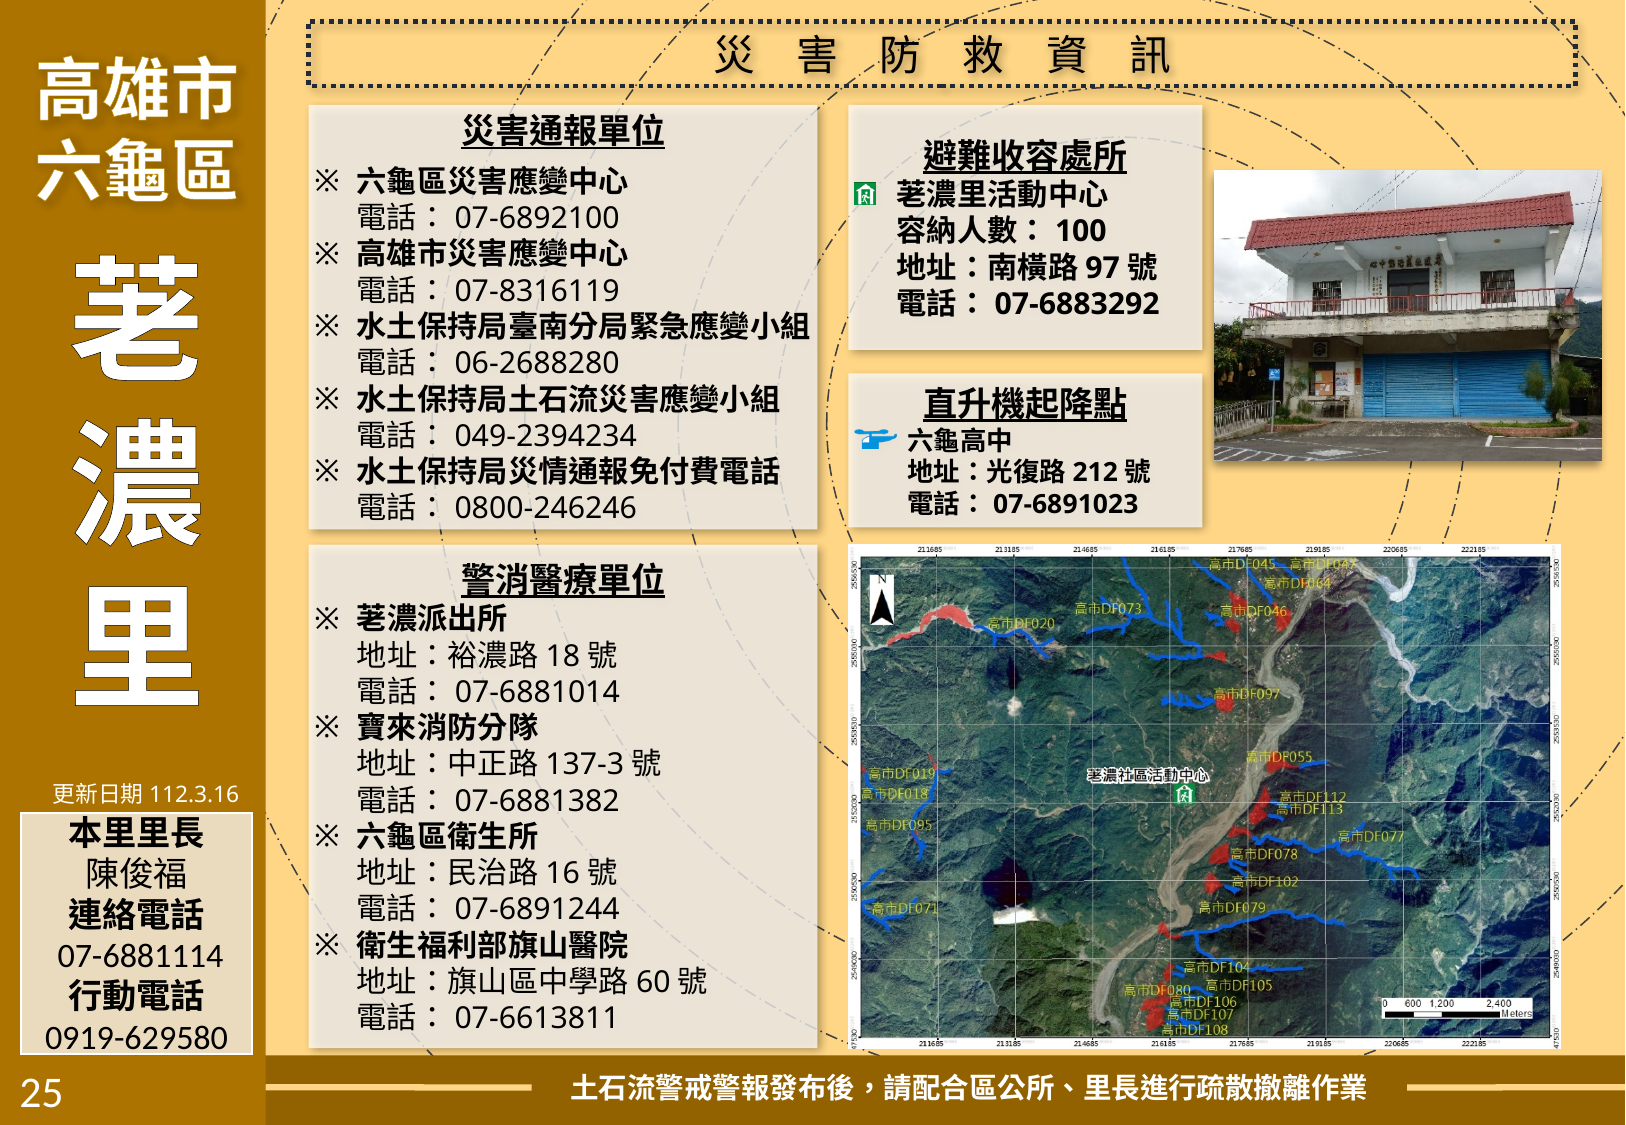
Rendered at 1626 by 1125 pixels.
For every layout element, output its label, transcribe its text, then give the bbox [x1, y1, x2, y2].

picture [1214, 170, 1602, 461]
picture [848, 544, 1561, 1049]
picture [879, 439, 897, 449]
picture [872, 429, 897, 436]
text_box 災害通報單位 六龜區災害應變中心 電話：07-6892100 高雄市災害應變中心 電話：07-8316119 水土保持局臺南分局緊急應變小組 電話：06-2688280 水土保持局土石流災害應變小組 電話：049-2394234 水土保持局災情通報免付費電話 電話：0800-246246 [308, 104, 818, 530]
text_box 直升機起降點 六龜高中 地址：光復路212號 電話：07-6891023 [848, 373, 1203, 528]
picture [854, 429, 870, 449]
picture [854, 182, 876, 205]
text_box 高雄市 六龜區 [1, 38, 272, 217]
text_box 災 害 防 救 資 訊 [308, 21, 1576, 87]
text_box 更新日期112.3.16 [38, 772, 269, 815]
text_box 荖濃里 [46, 227, 227, 732]
text_box 本里里長 陳俊福 連絡電話 07-6881114 行動電話 0919-629580 [21, 813, 252, 1055]
text_box 警消醫療單位 荖濃派出所 地址：裕濃路18號 電話：07-6881014 寶來消防分隊 地址：中正路137-3號 電話：07-6881382 六龜區衛生所 地址：民治路16號 電話：07-6891244 衛生福利部旗山醫院 地址：旗山區中學路60號 電話：07-6613811 [308, 544, 818, 1049]
text_box 避難收容處所 荖濃里活動中心 容納人數：100 地址：南橫路97號 電話：07-6883292 [848, 104, 1203, 350]
text_box 25 [4, 1056, 79, 1125]
